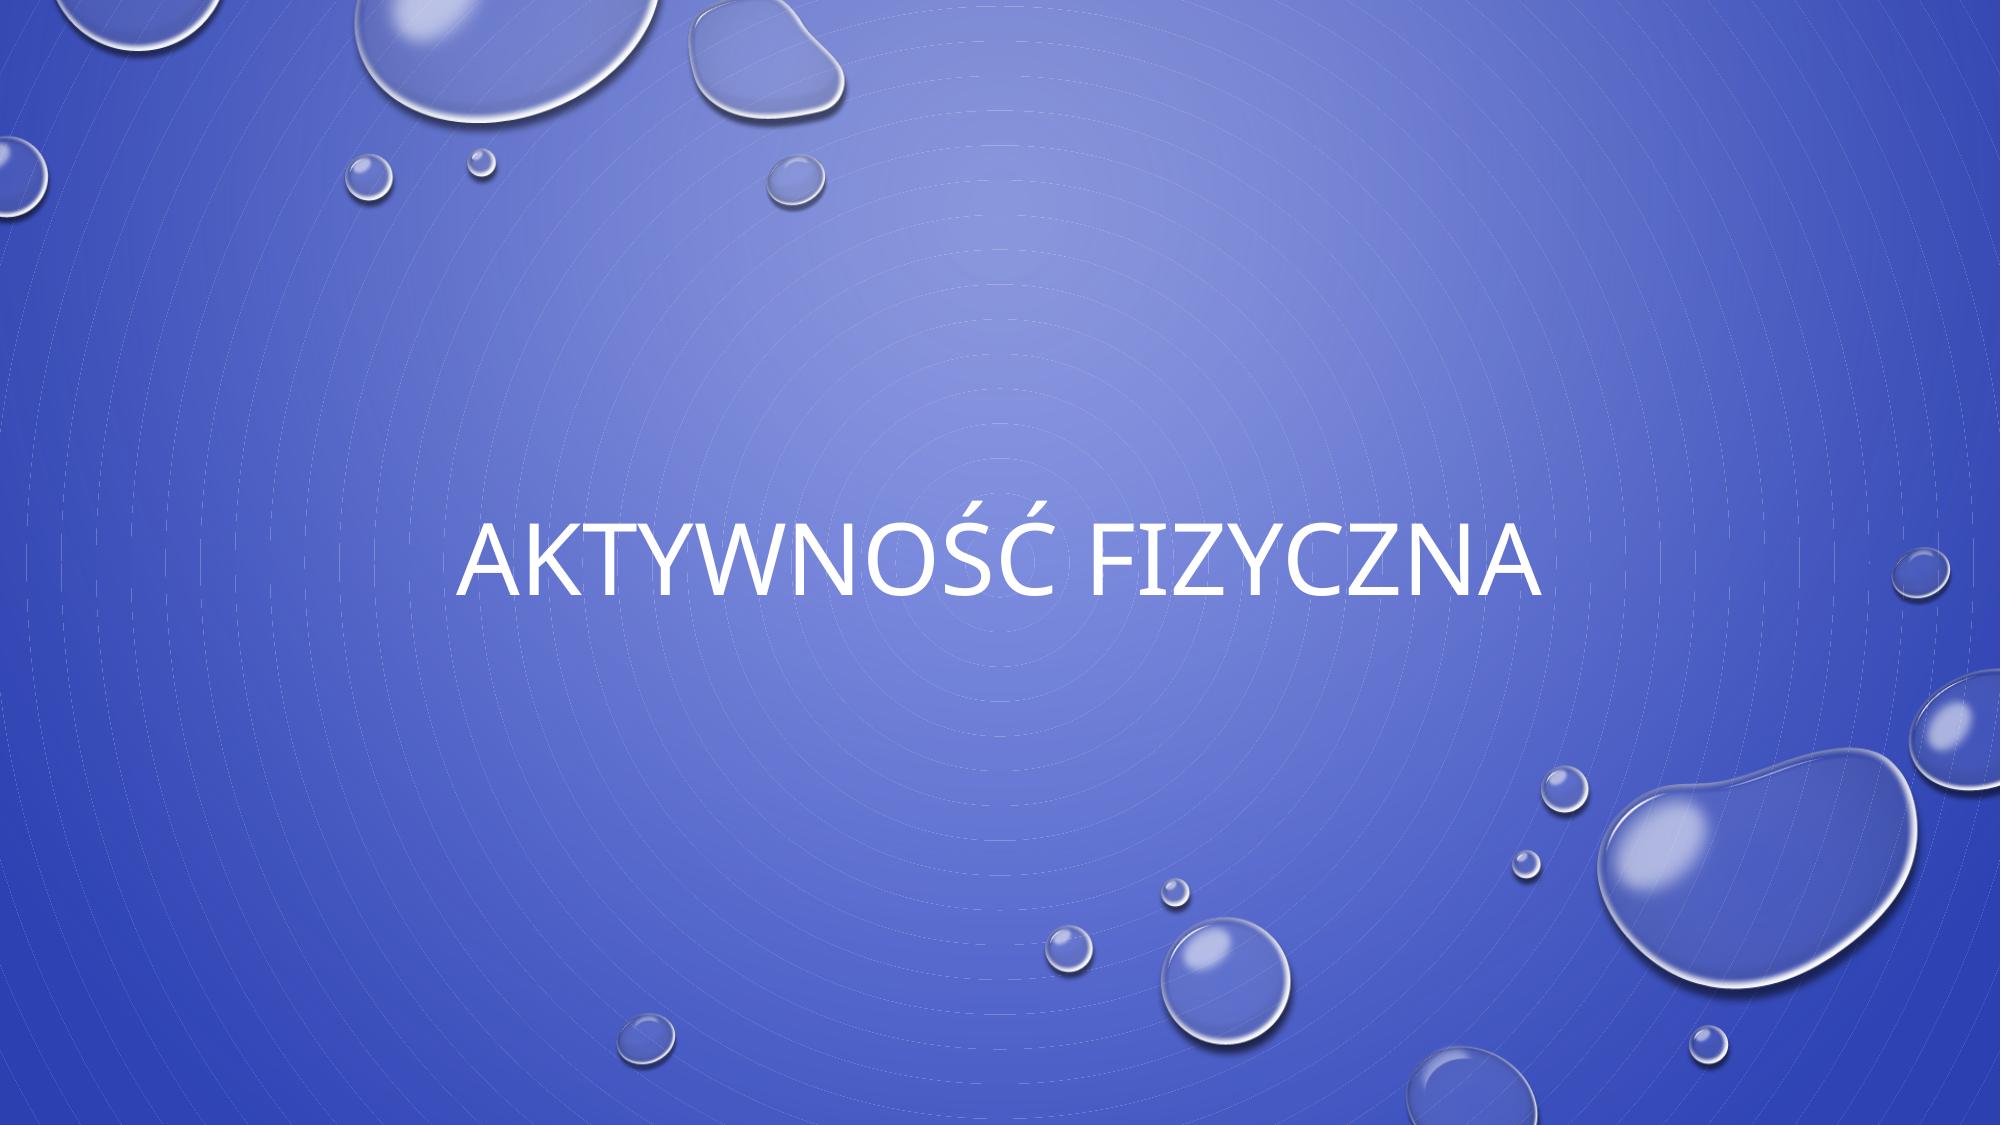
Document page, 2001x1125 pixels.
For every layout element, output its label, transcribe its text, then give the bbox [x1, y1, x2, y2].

title Aktywność fizyczna [287, 213, 1713, 625]
picture [0, 0, 2000, 1125]
